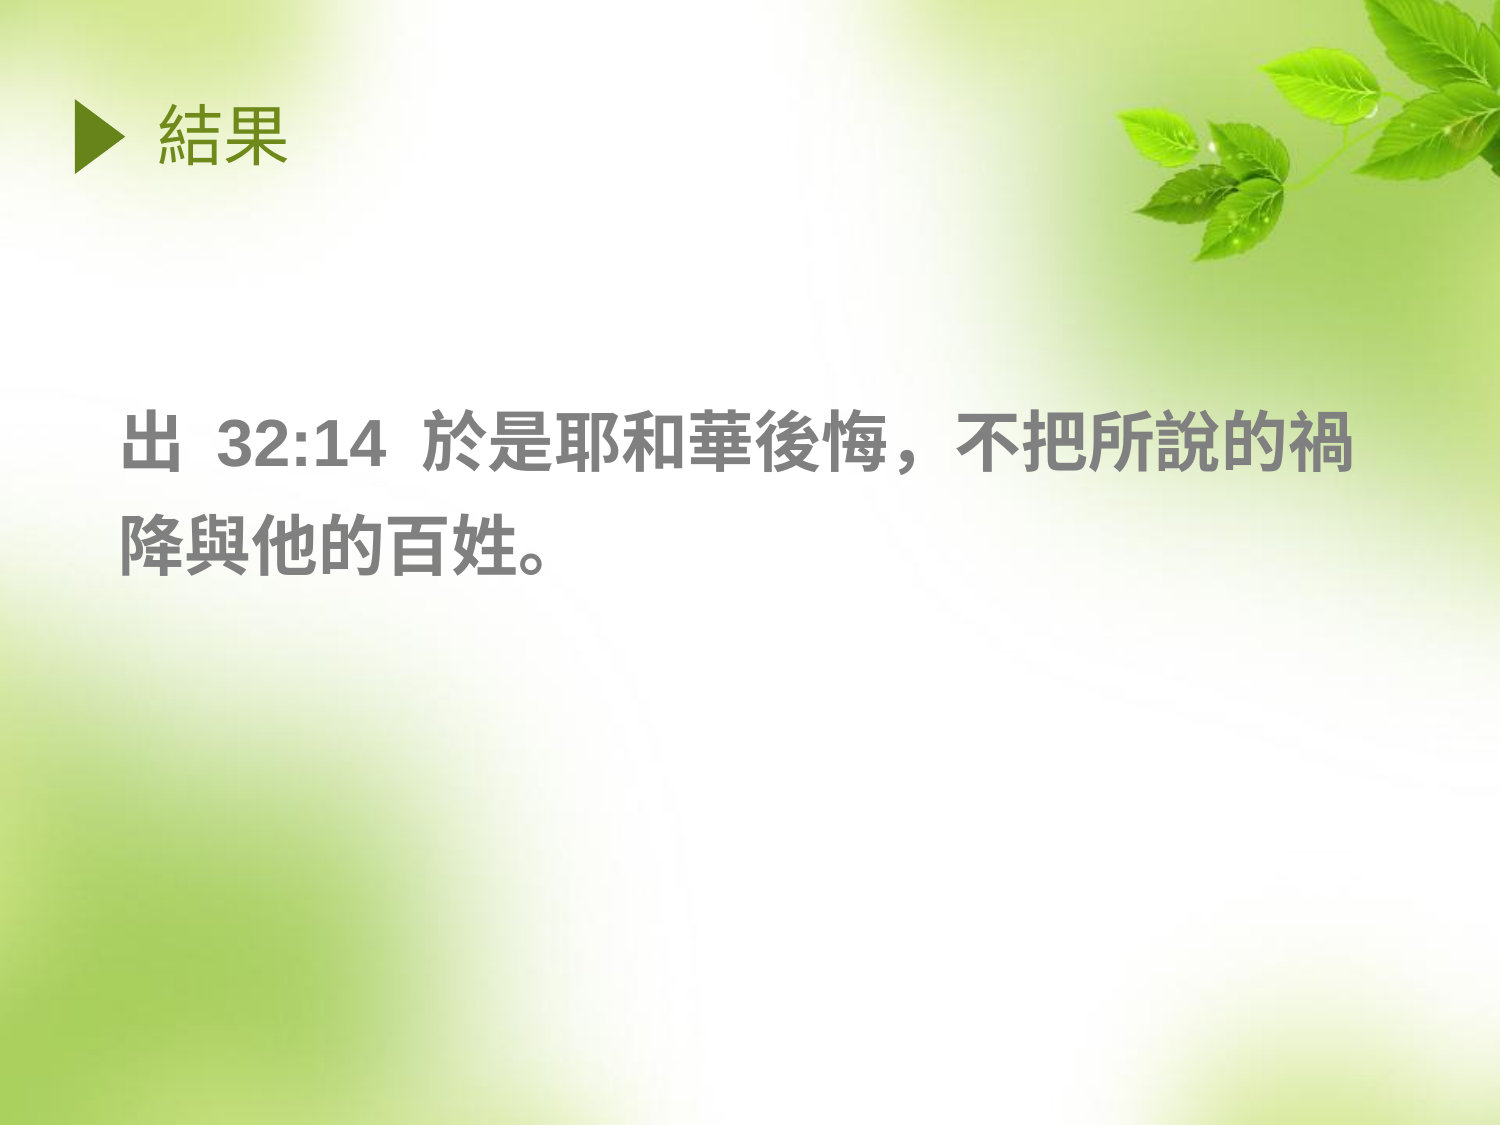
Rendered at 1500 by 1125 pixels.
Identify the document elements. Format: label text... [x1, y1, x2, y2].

picture [0, 0, 1500, 1125]
list 出 32:14 於是耶和華後悔，不把所說的禍降與他的百姓。 [102, 277, 1398, 1006]
title 結果 [141, 69, 1139, 200]
